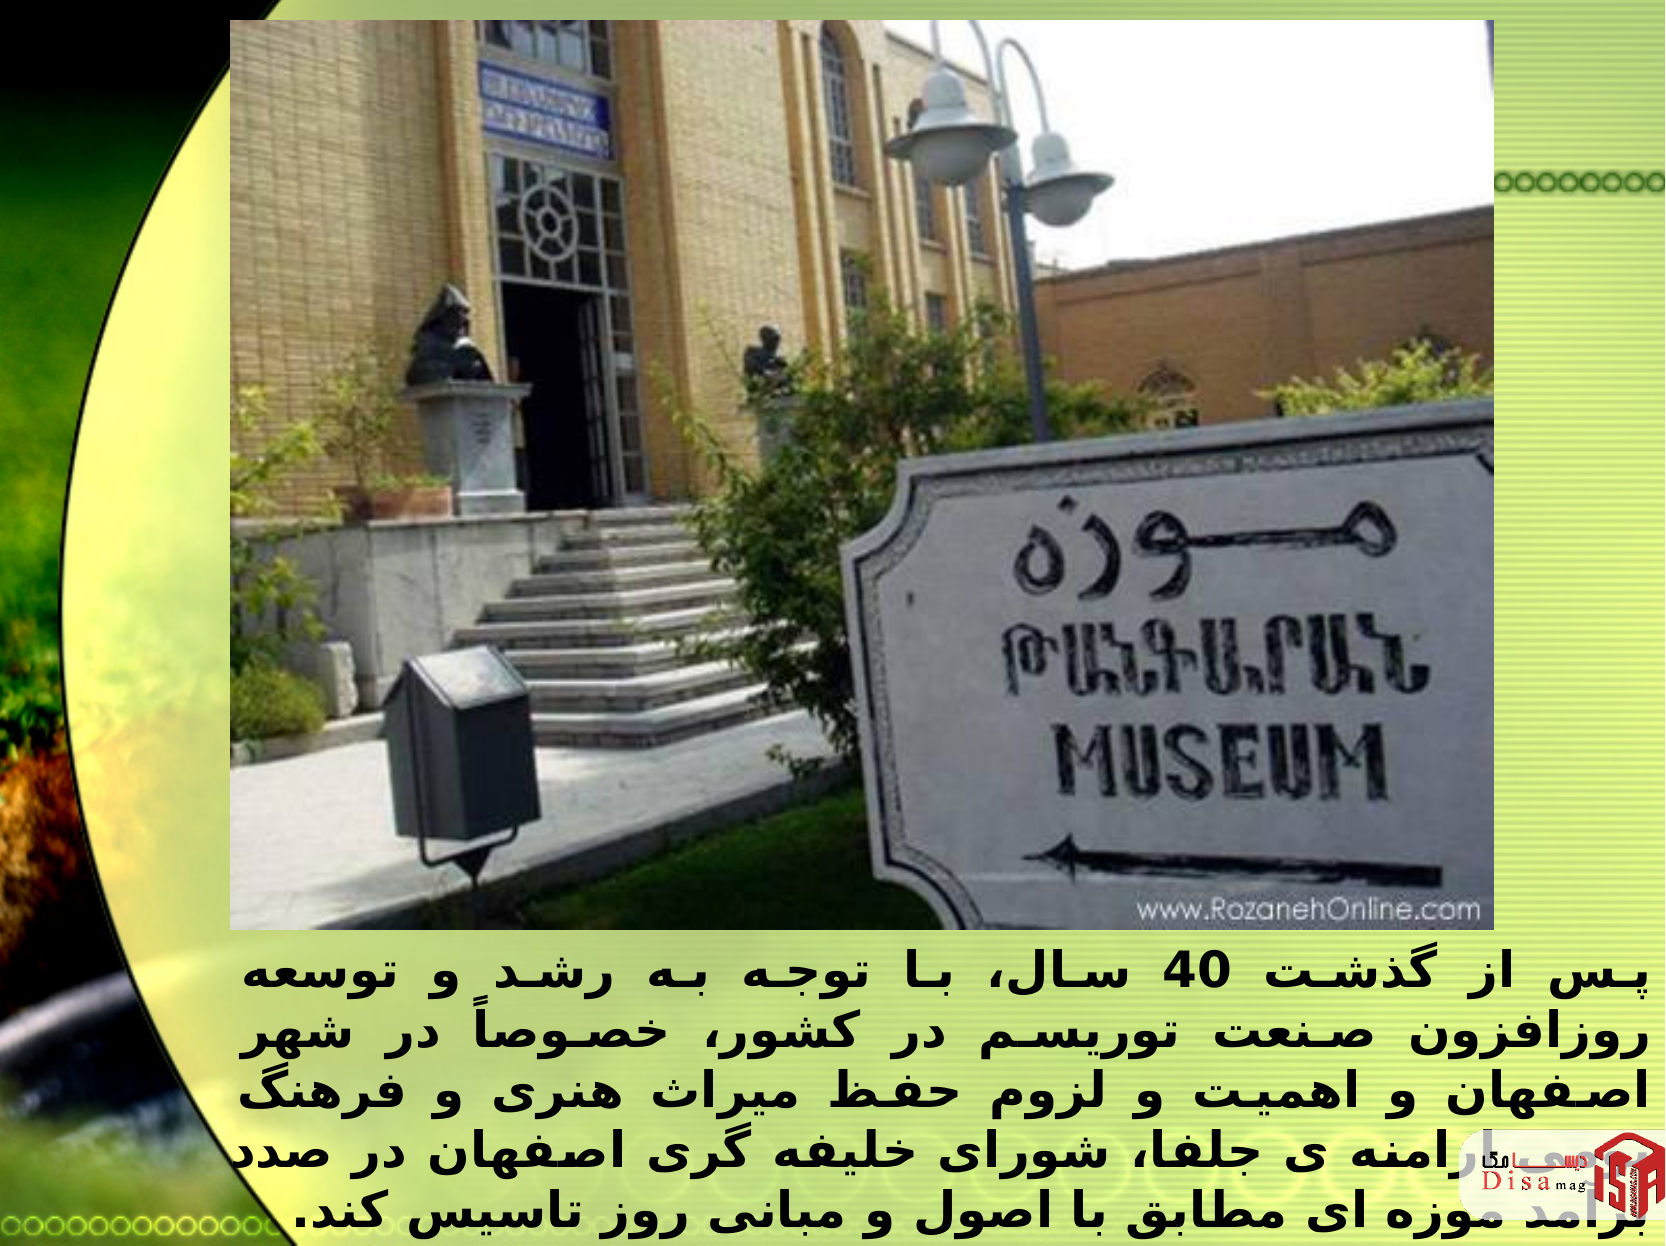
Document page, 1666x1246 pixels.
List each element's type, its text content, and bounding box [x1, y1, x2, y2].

text_box پس از گذشت 40 سال، با توجه به رشد و توسعه روزافزون صنعت توريسم در كشور، خصوصاً در شهر اصفهان و اهمیت و لزوم حفظ ميراث هنرى و فرهنگ بومى ارامنه ی جلفا، شوراى خليفه گرى اصفهان در صدد برآمد موزه اى مطابق با اصول و مبانى روز تاسيس كند. [212, 929, 1666, 1245]
picture [0, 0, 1666, 1246]
